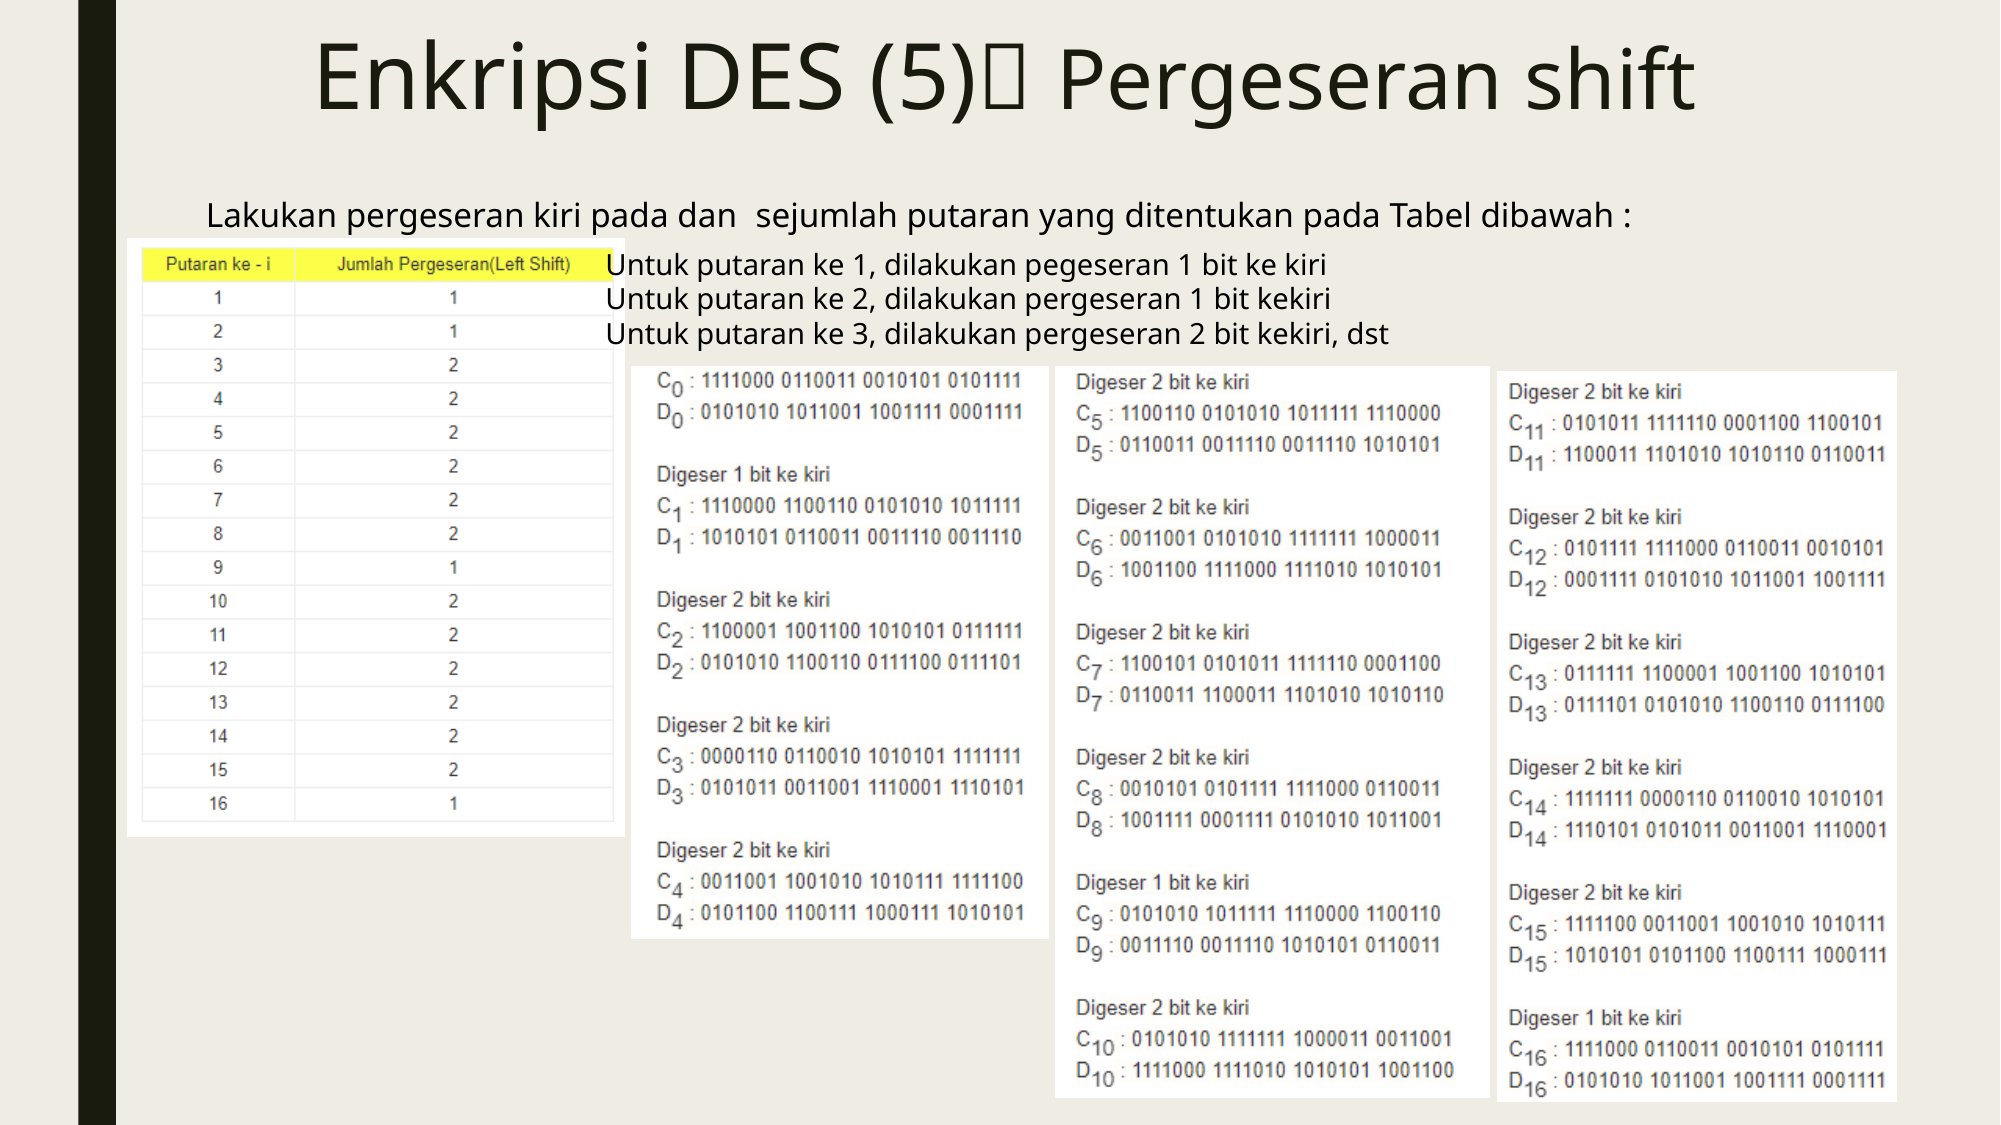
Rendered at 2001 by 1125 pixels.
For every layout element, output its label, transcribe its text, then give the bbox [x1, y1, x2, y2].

picture [1497, 371, 1898, 1102]
text_box Untuk putaran ke 1, dilakukan pegeseran 1 bit ke kiri Untuk putaran ke 2, dilakukan pergeseran 1 bit kekiri Untuk putaran ke 3, dilakukan pergeseran 2 bit kekiri, dst [625, 238, 1405, 358]
picture [127, 238, 625, 837]
picture [631, 366, 1049, 939]
title Enkripsi DES (5) Pergeseran shift [149, 23, 1861, 148]
picture [1054, 366, 1490, 1098]
